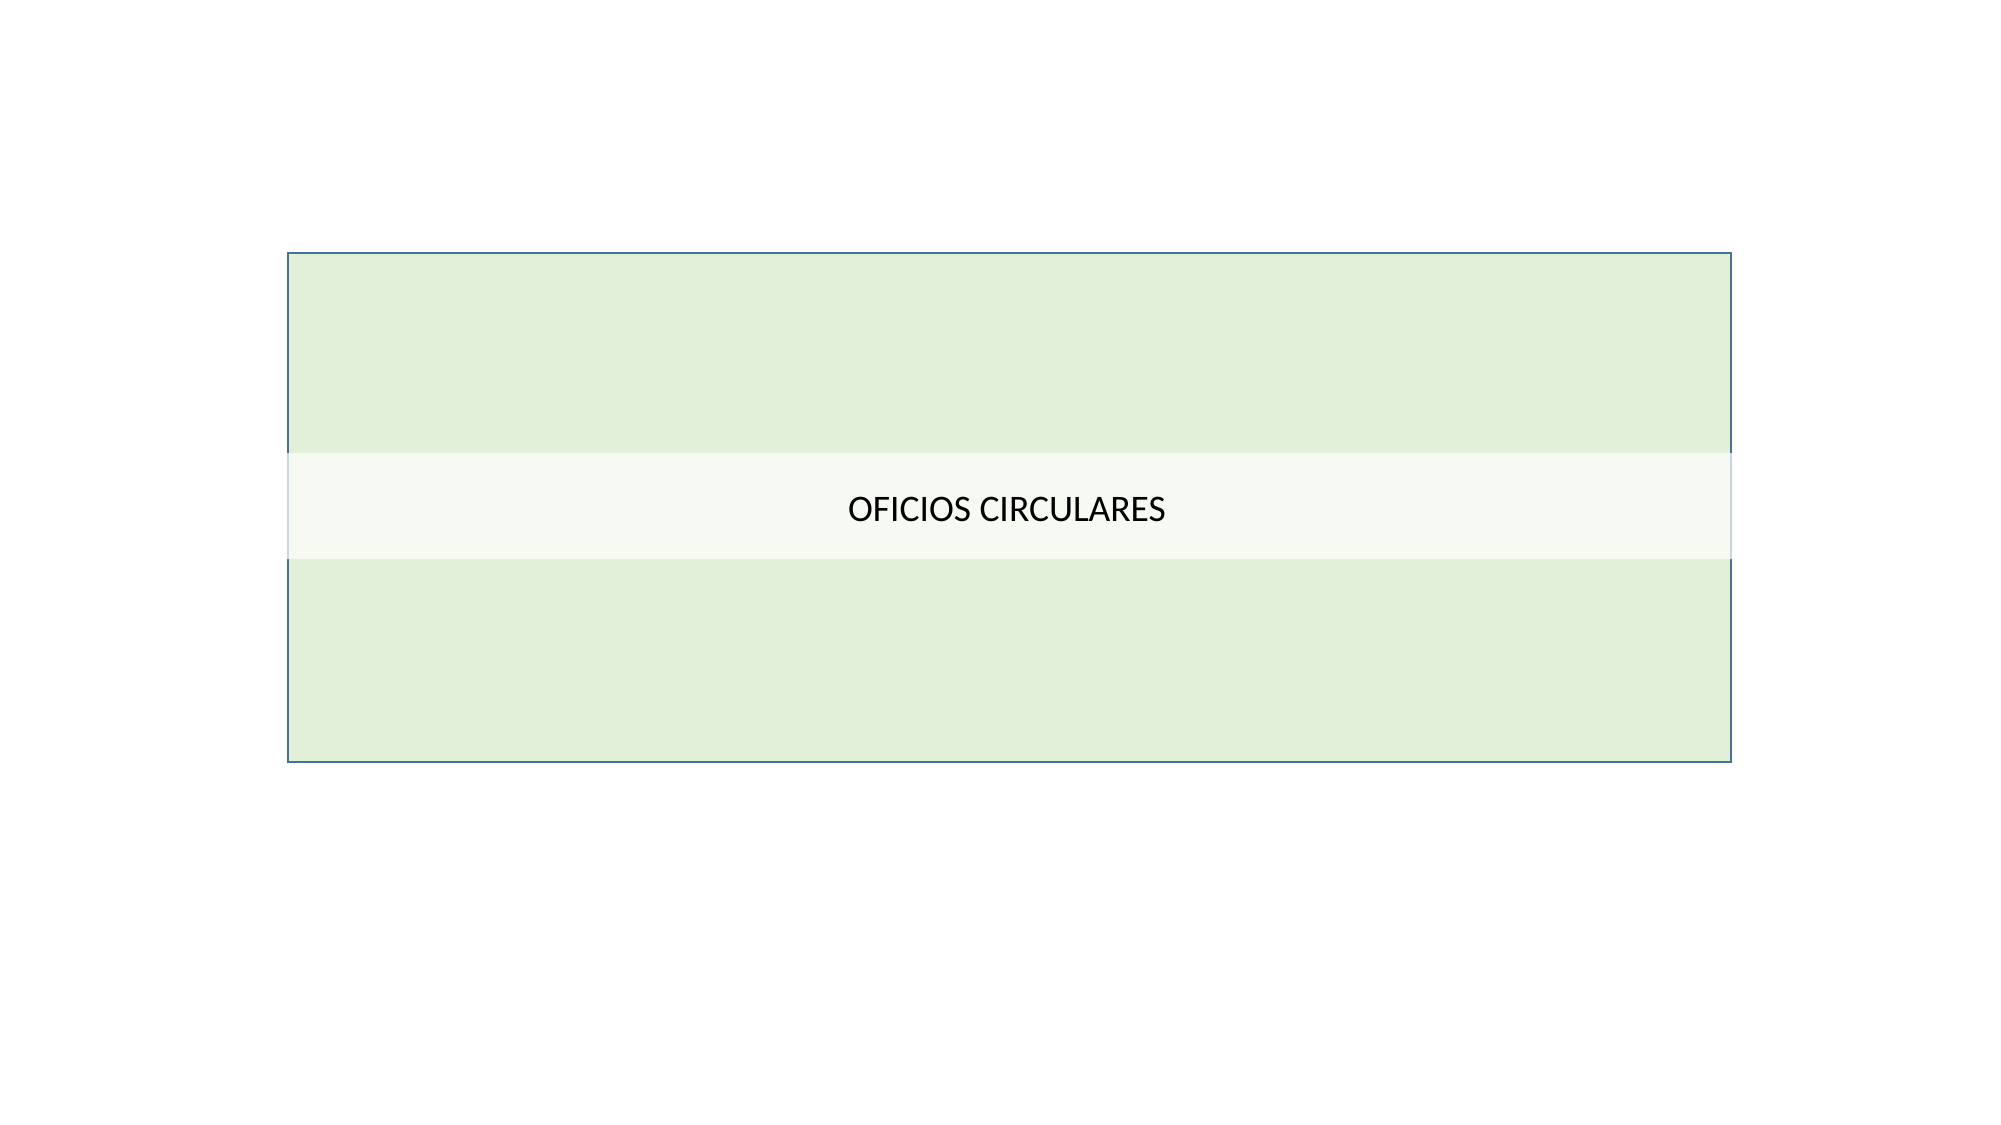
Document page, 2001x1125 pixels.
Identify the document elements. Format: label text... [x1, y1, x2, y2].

text_box OFICIOS CIRCULARES [269, 452, 1745, 560]
text_box [287, 252, 1732, 452]
text_box [287, 560, 1732, 763]
